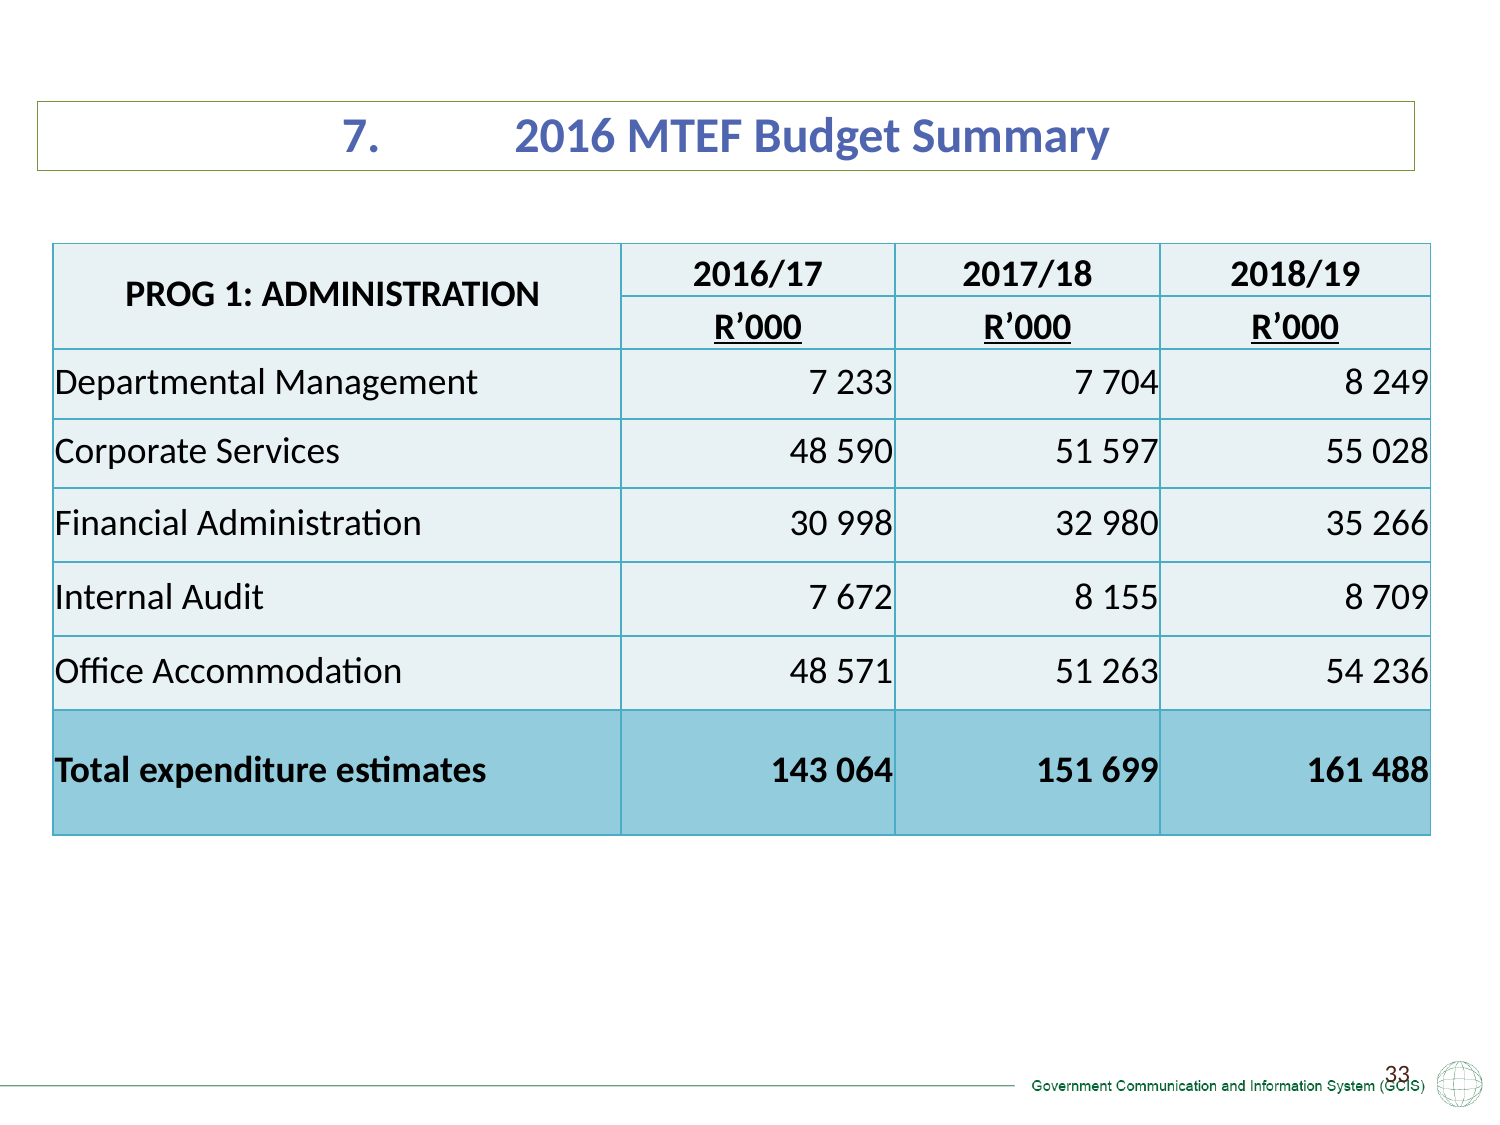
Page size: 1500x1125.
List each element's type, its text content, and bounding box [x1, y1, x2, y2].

table_cell 143 064 [622, 711, 894, 834]
table_cell 48 571 [622, 637, 894, 709]
text_box 7. 2016 MTEF Budget Summary [37, 101, 1415, 171]
table_cell Financial Administration [54, 489, 620, 561]
table_header 2017/18 [896, 244, 1159, 295]
picture [0, 0, 1500, 1125]
table_cell 7 704 [896, 350, 1159, 418]
table_cell R’000 [896, 297, 1159, 348]
table_header 2016/17 [622, 244, 894, 295]
table_cell Total expenditure estimates [54, 711, 620, 834]
table_cell 32 980 [896, 489, 1159, 561]
table_cell 55 028 [1161, 420, 1430, 487]
table_header PROG 1: ADMINISTRATION [54, 244, 620, 348]
table_cell R’000 [622, 297, 894, 348]
table_cell Internal Audit [54, 563, 620, 635]
slide_number 33 [1074, 1042, 1425, 1103]
table_cell 151 699 [896, 711, 1159, 834]
table_cell 35 266 [1161, 489, 1430, 561]
table_cell 8 155 [896, 563, 1159, 635]
table_cell Corporate Services [54, 420, 620, 487]
table_header 2018/19 [1161, 244, 1430, 295]
table_cell 8 249 [1161, 350, 1430, 418]
table_cell 51 597 [896, 420, 1159, 487]
table_cell 7 233 [622, 350, 894, 418]
table_cell 54 236 [1161, 637, 1430, 709]
table_cell 161 488 [1161, 711, 1430, 834]
table_cell Office Accommodation [54, 637, 620, 709]
table_cell 8 709 [1161, 563, 1430, 635]
table_cell 30 998 [622, 489, 894, 561]
table_cell R’000 [1161, 297, 1430, 348]
table_cell Departmental Management [54, 350, 620, 418]
table_cell 51 263 [896, 637, 1159, 709]
table_cell 7 672 [622, 563, 894, 635]
table_cell 48 590 [622, 420, 894, 487]
